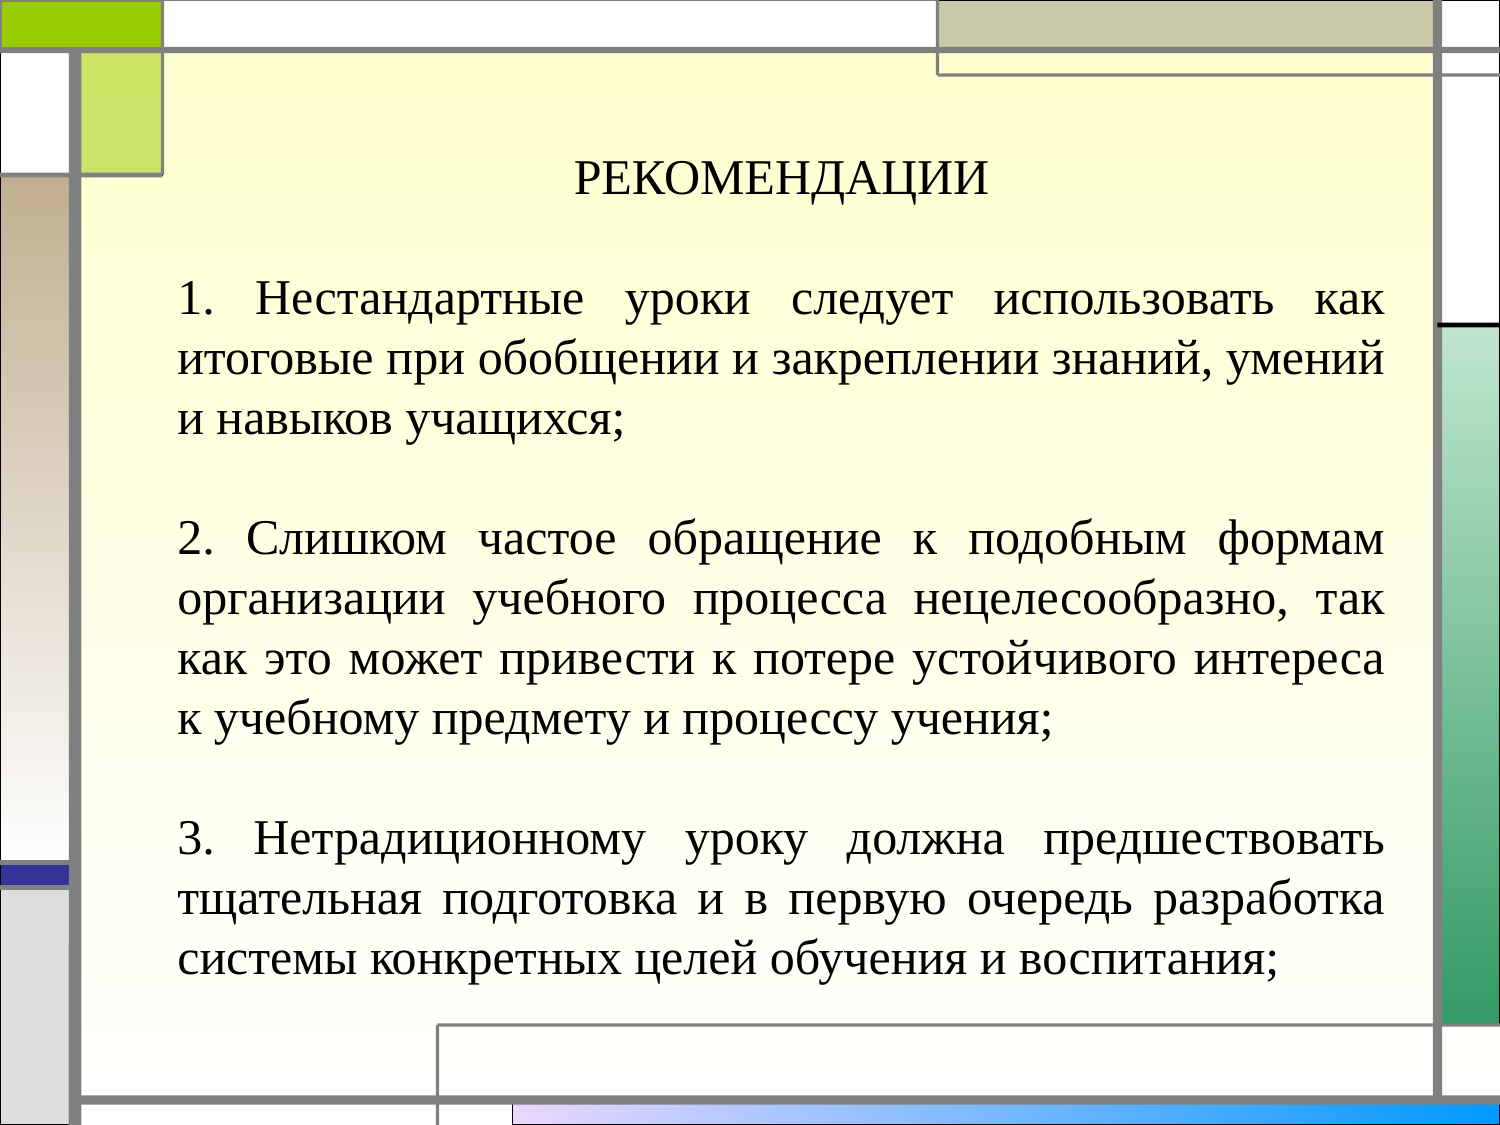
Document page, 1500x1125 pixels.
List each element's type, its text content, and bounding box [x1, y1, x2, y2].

text_box РЕКОМЕНДАЦИИ 1. Нестандартные уроки следует использовать как итоговые при обобщении и закреплении знаний, умений и навыков учащихся; 2. Слишком частое обращение к подобным формам организации учебного процесса нецелесообразно, так как это может привести к потере устойчивого интереса к учебному предмету и процессу учения; 3. Нетрадиционному уроку должна предшествовать тщательная подготовка и в первую очередь разработка системы конкретных целей обучения и воспитания; [162, 137, 1400, 993]
